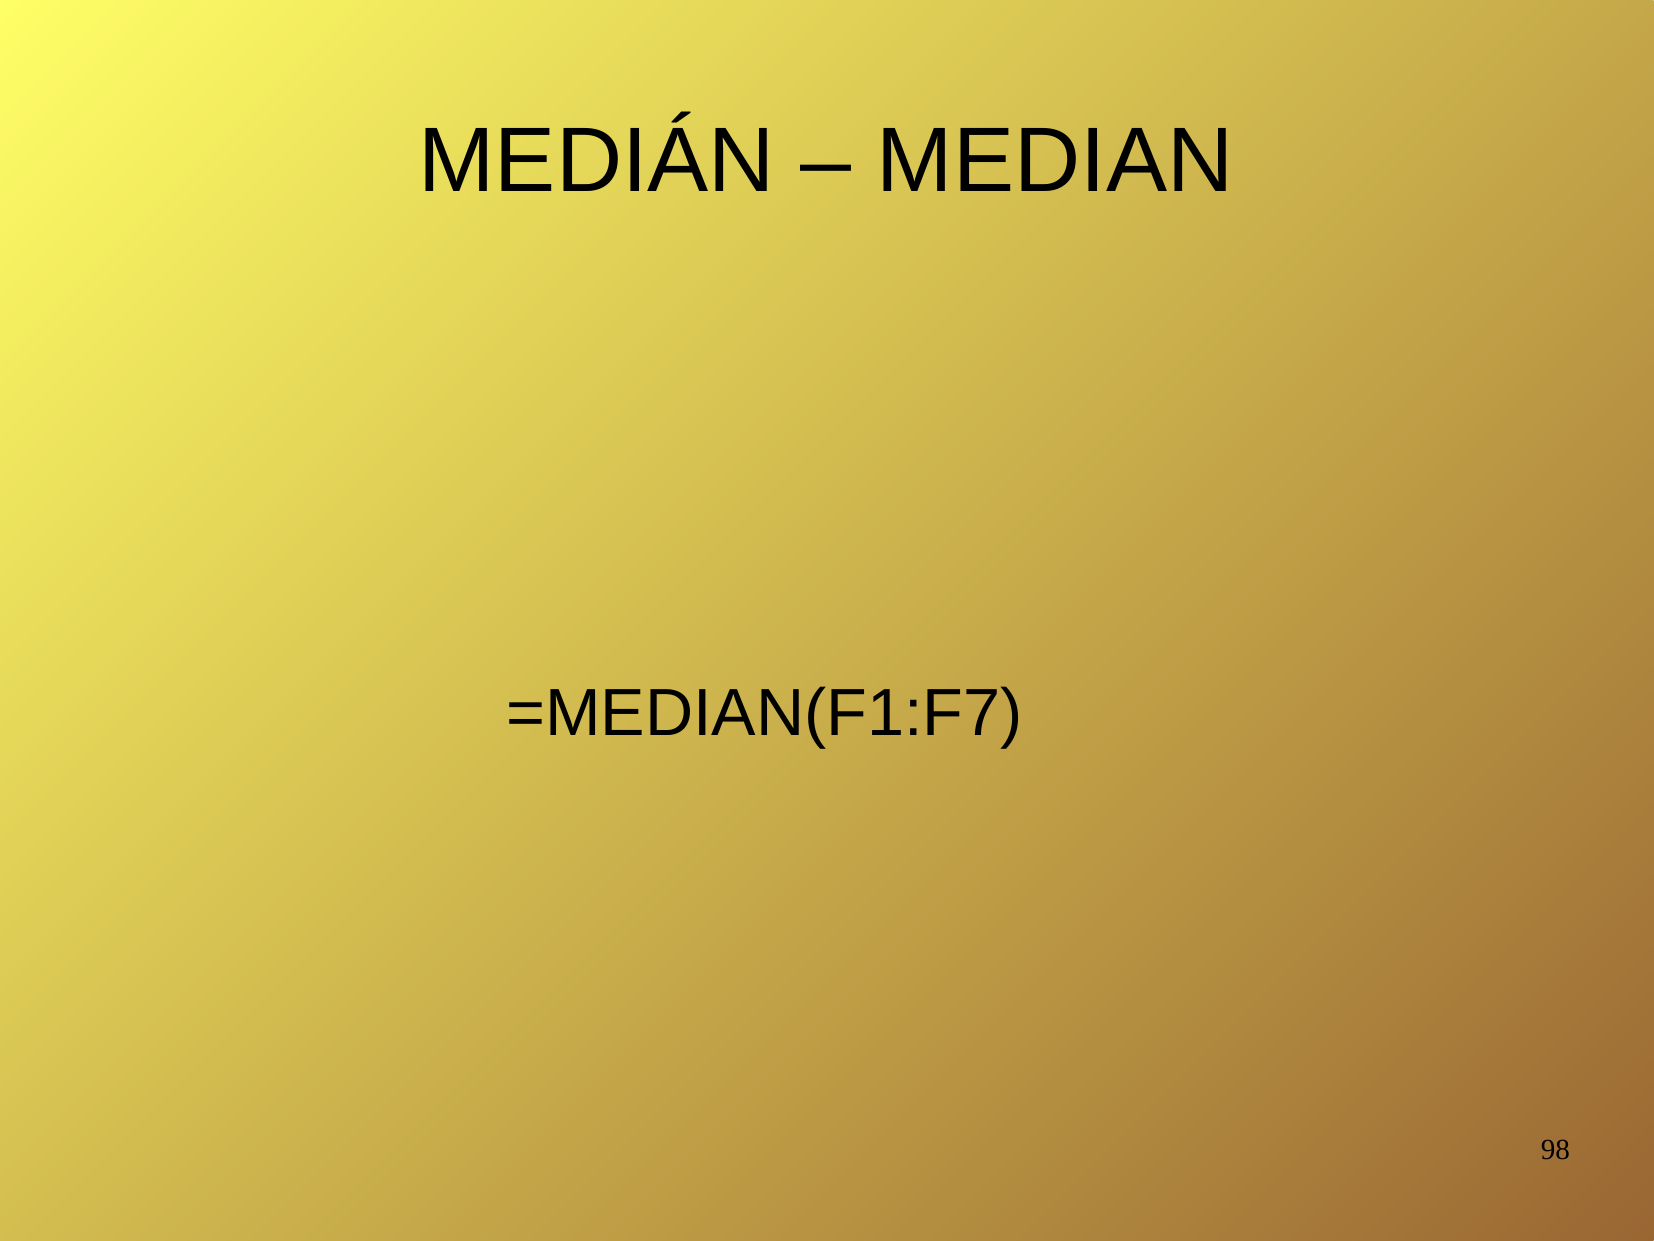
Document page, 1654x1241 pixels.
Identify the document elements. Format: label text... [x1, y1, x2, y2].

slide_number 98 [1185, 1129, 1571, 1216]
title MEDIÁN – MEDIAN [82, 56, 1571, 250]
subtitle =MEDIAN(F1:F7) [436, 619, 1093, 796]
